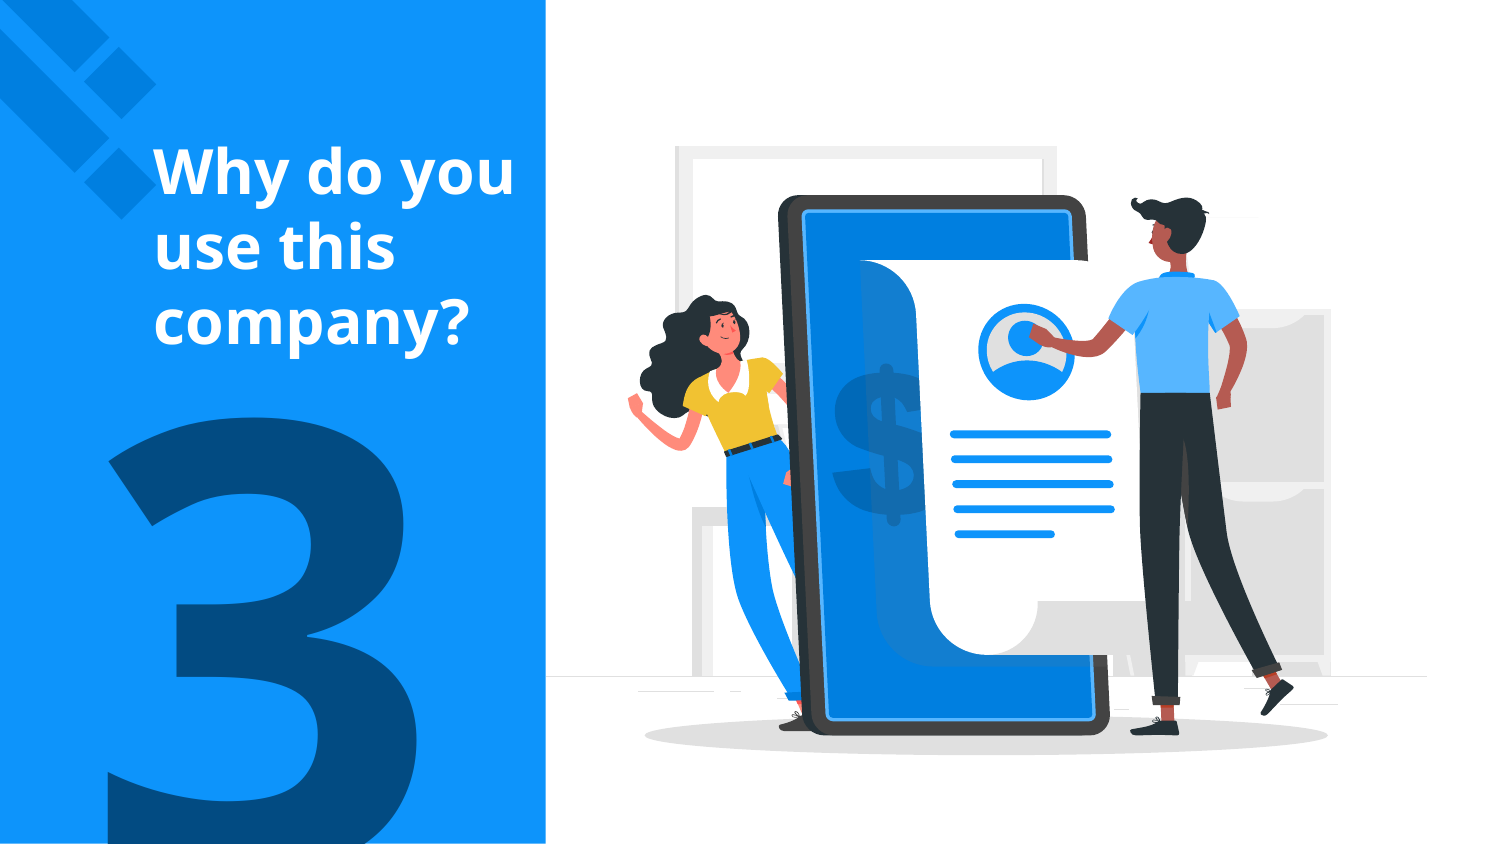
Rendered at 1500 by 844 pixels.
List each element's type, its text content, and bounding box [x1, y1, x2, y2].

title Why do you use this company? [138, 239, 540, 325]
title 3 [69, 434, 484, 806]
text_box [545, 145, 1427, 756]
